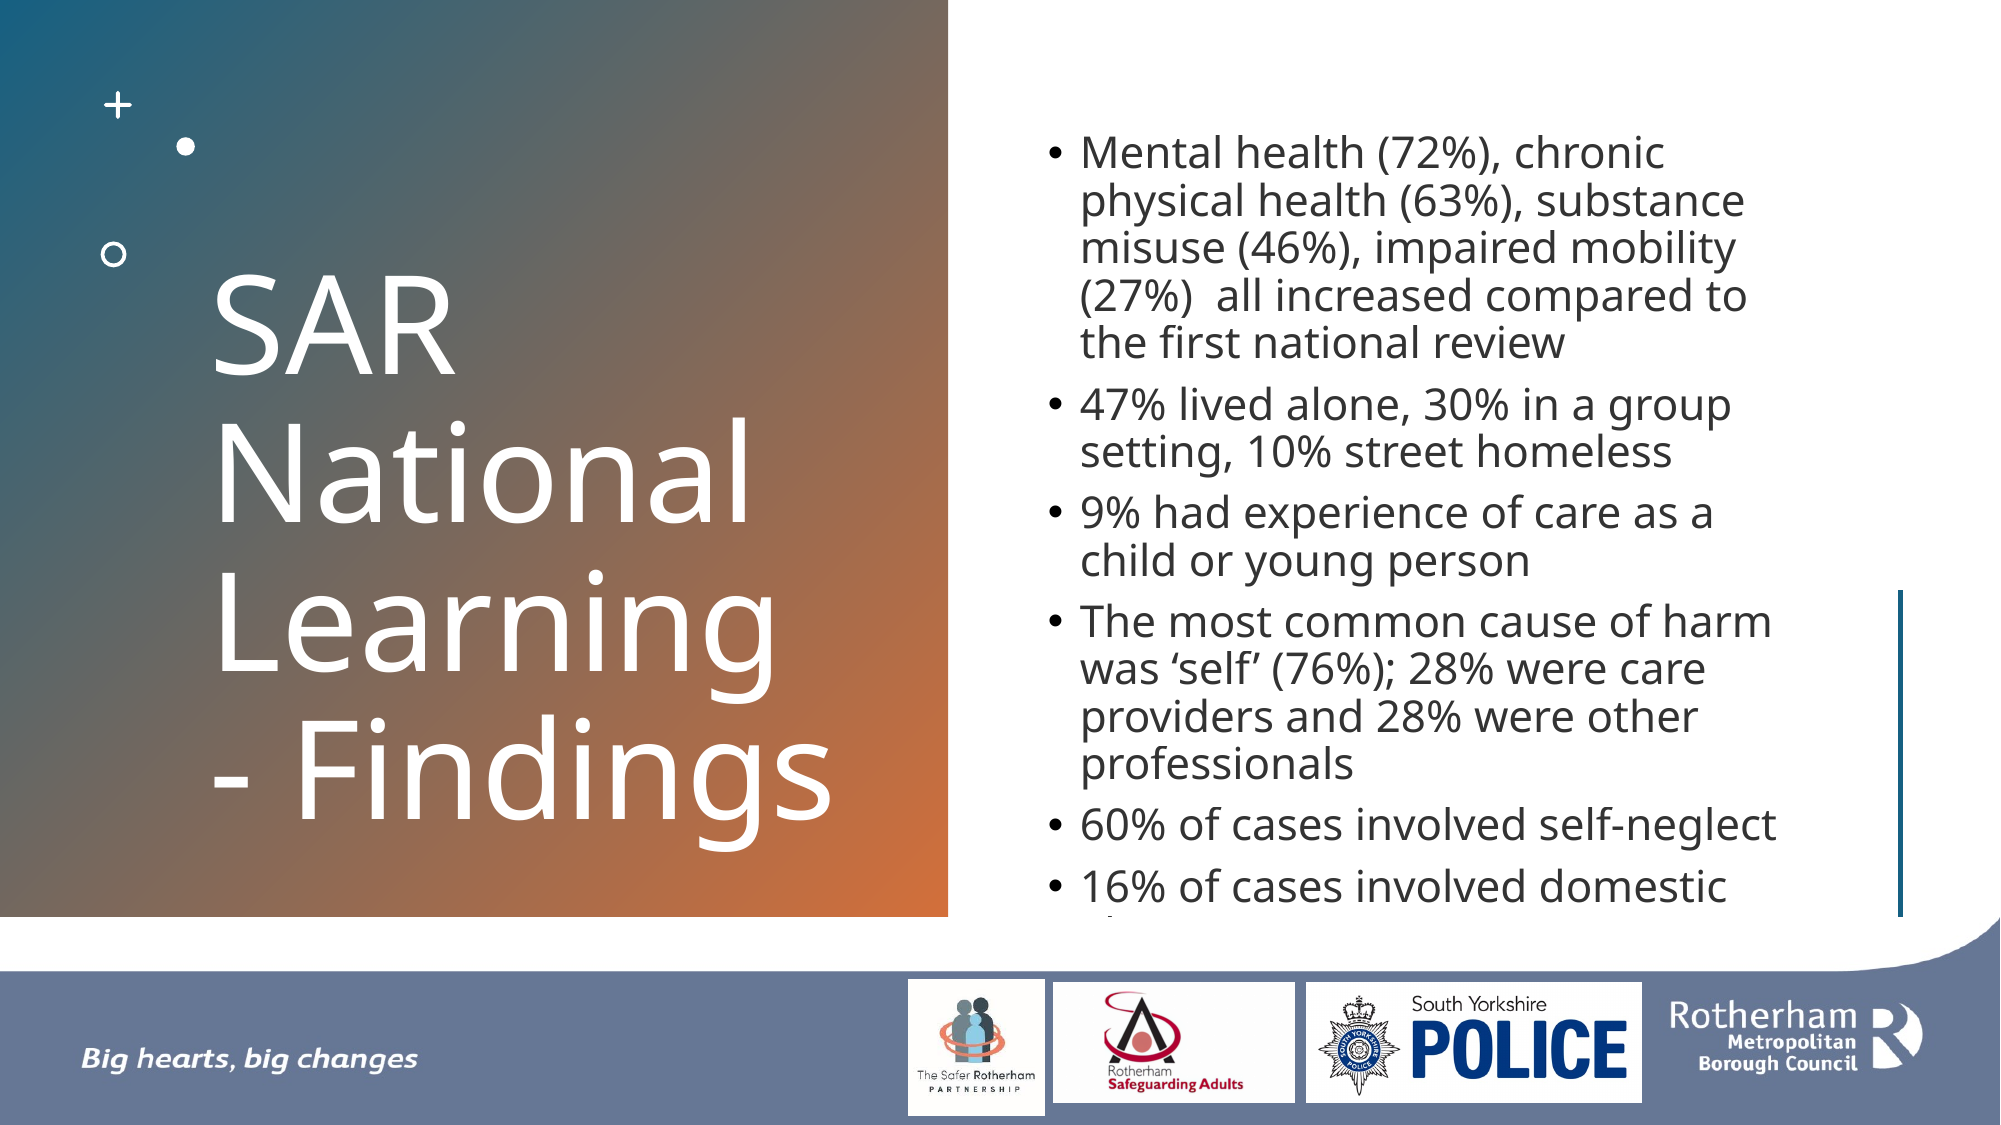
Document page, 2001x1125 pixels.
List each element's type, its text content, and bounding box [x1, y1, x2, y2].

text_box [100, 90, 196, 268]
text_box [950, 0, 2000, 916]
picture [0, 916, 2000, 1125]
list Mental health (72%), chronic physical health (63%), substance misuse (46%), impaired mobility (27%) all increased compared to the first national review 47% lived alone, 30% in a group setting, 10% street homeless 9% had experience of care as a child or young person The most common cause of harm was ‘self’ (76%); 28% were care providers and 28% were other professionals 60% of cases involved self-neglect 16% of cases involved domestic abuse [1032, 123, 1802, 916]
title SAR National Learning - Findings [194, 62, 908, 916]
text_box [0, 0, 950, 916]
